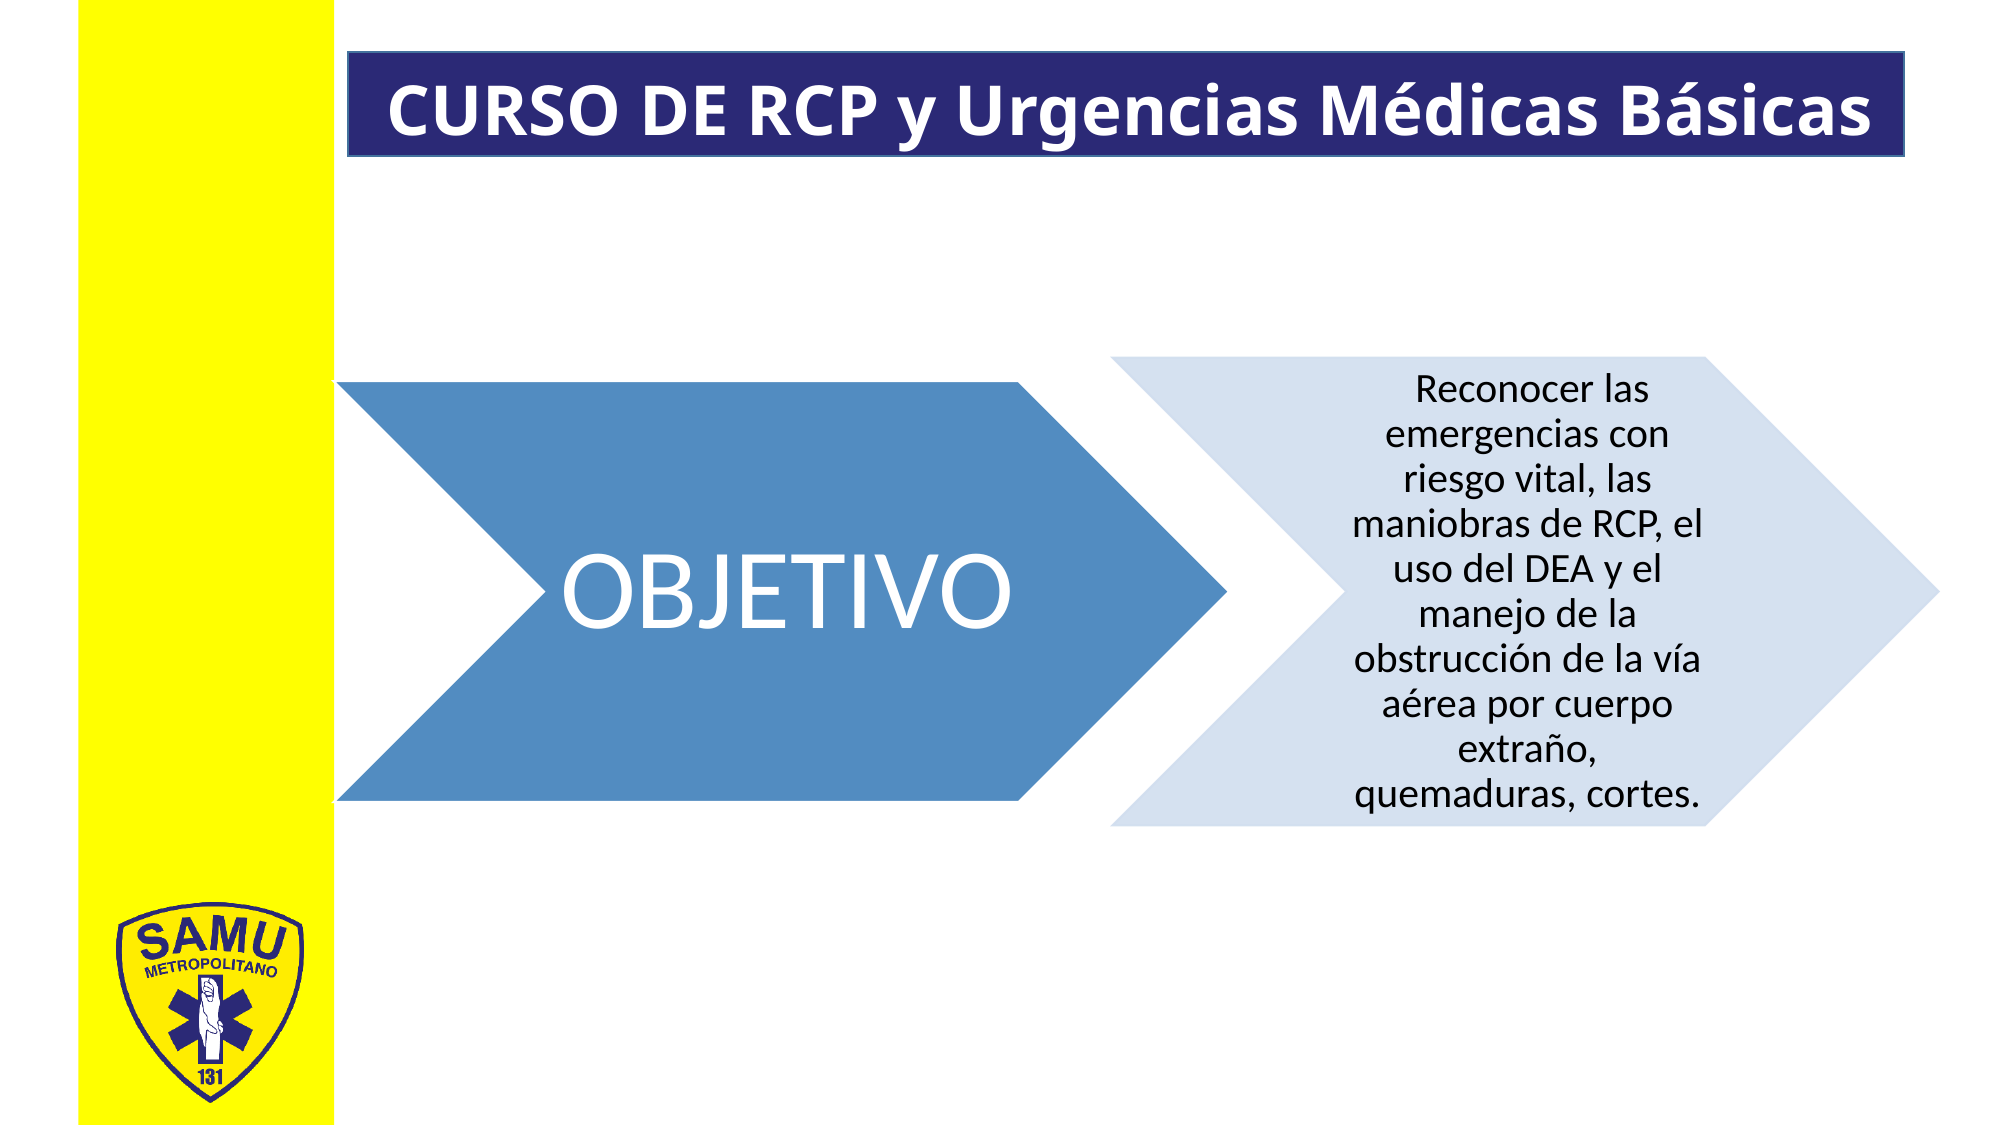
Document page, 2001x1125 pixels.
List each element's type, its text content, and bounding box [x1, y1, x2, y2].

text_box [333, 118, 1939, 1066]
text_box [77, 0, 335, 1125]
picture [116, 902, 304, 1103]
text_box [347, 51, 1905, 118]
text_box CURSO DE RCP y Urgencias Médicas Básicas [371, 66, 1904, 118]
